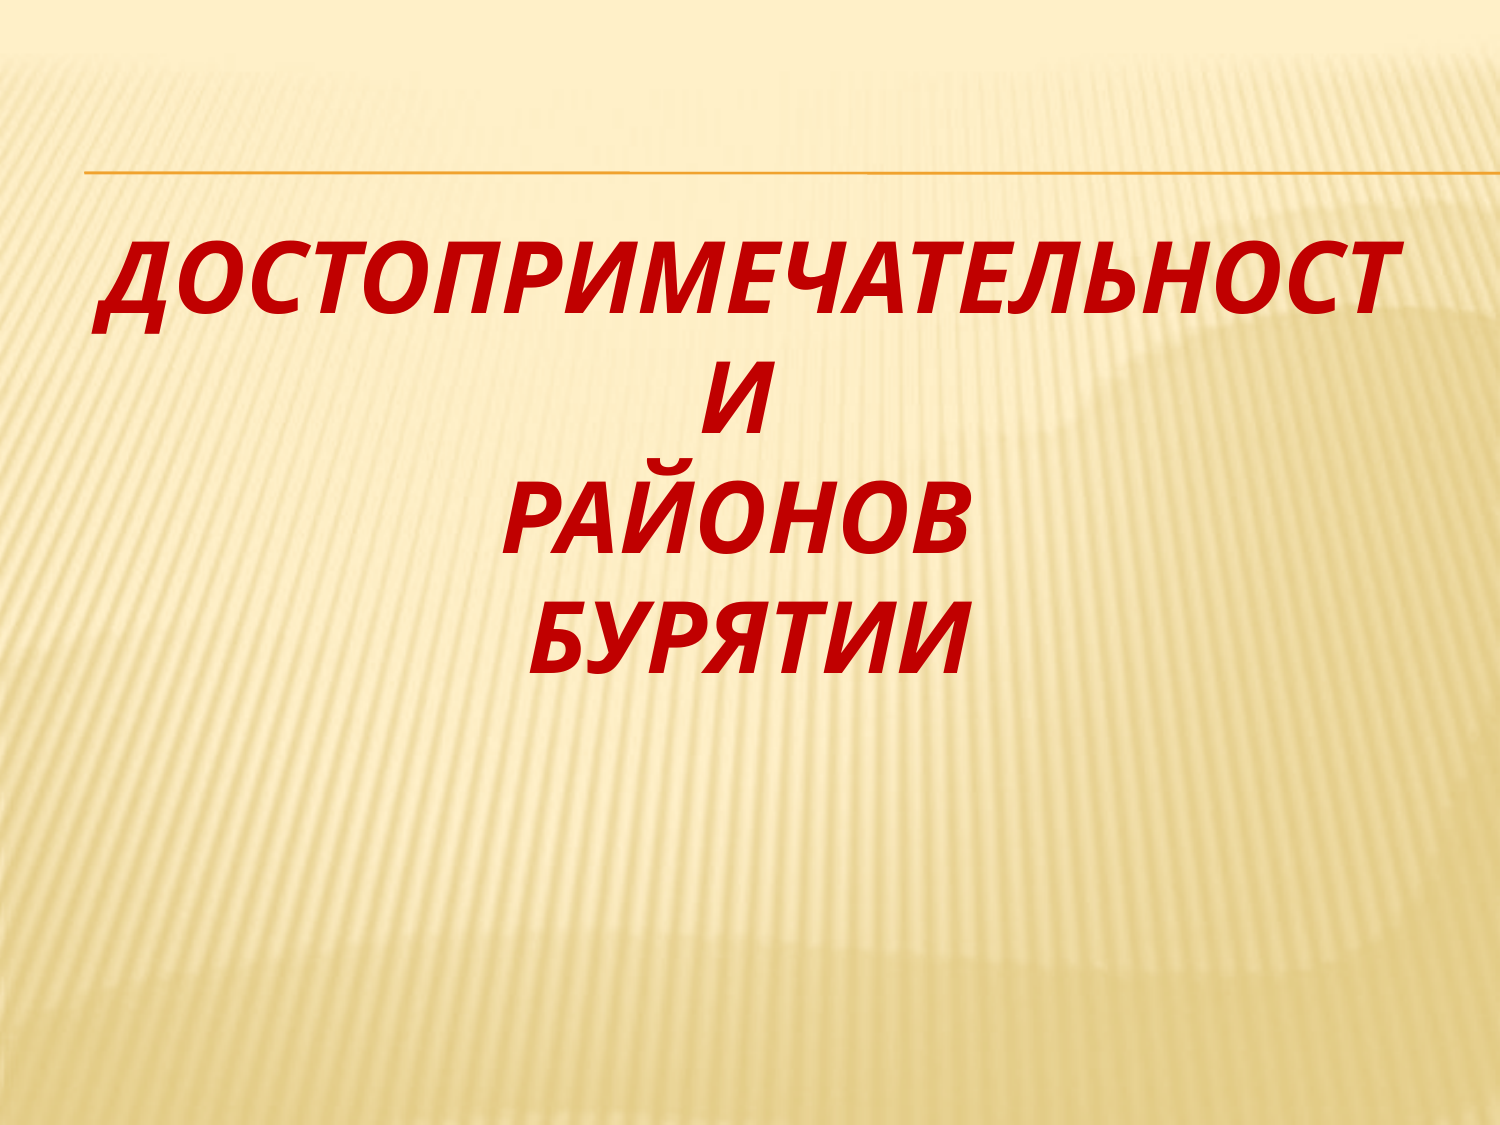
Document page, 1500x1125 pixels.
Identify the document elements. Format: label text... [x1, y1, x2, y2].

title Достопримечательности районов Бурятии [75, 45, 1425, 953]
